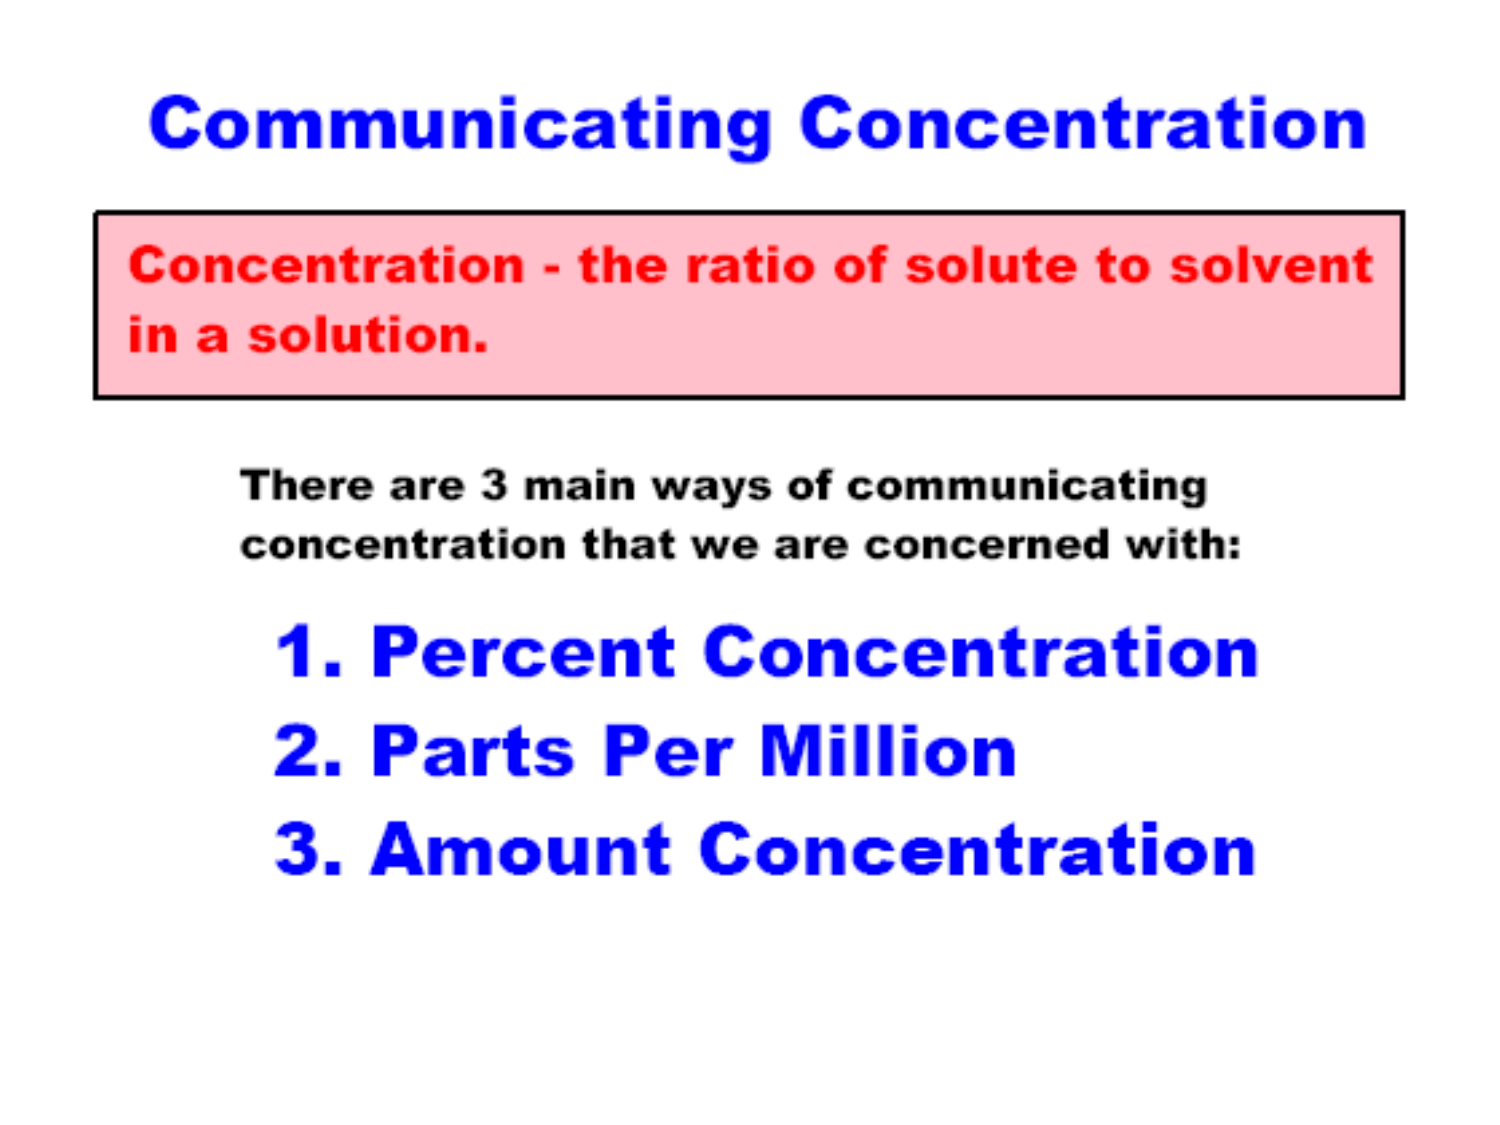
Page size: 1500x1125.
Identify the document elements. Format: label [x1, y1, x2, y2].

picture [74, 74, 1434, 901]
